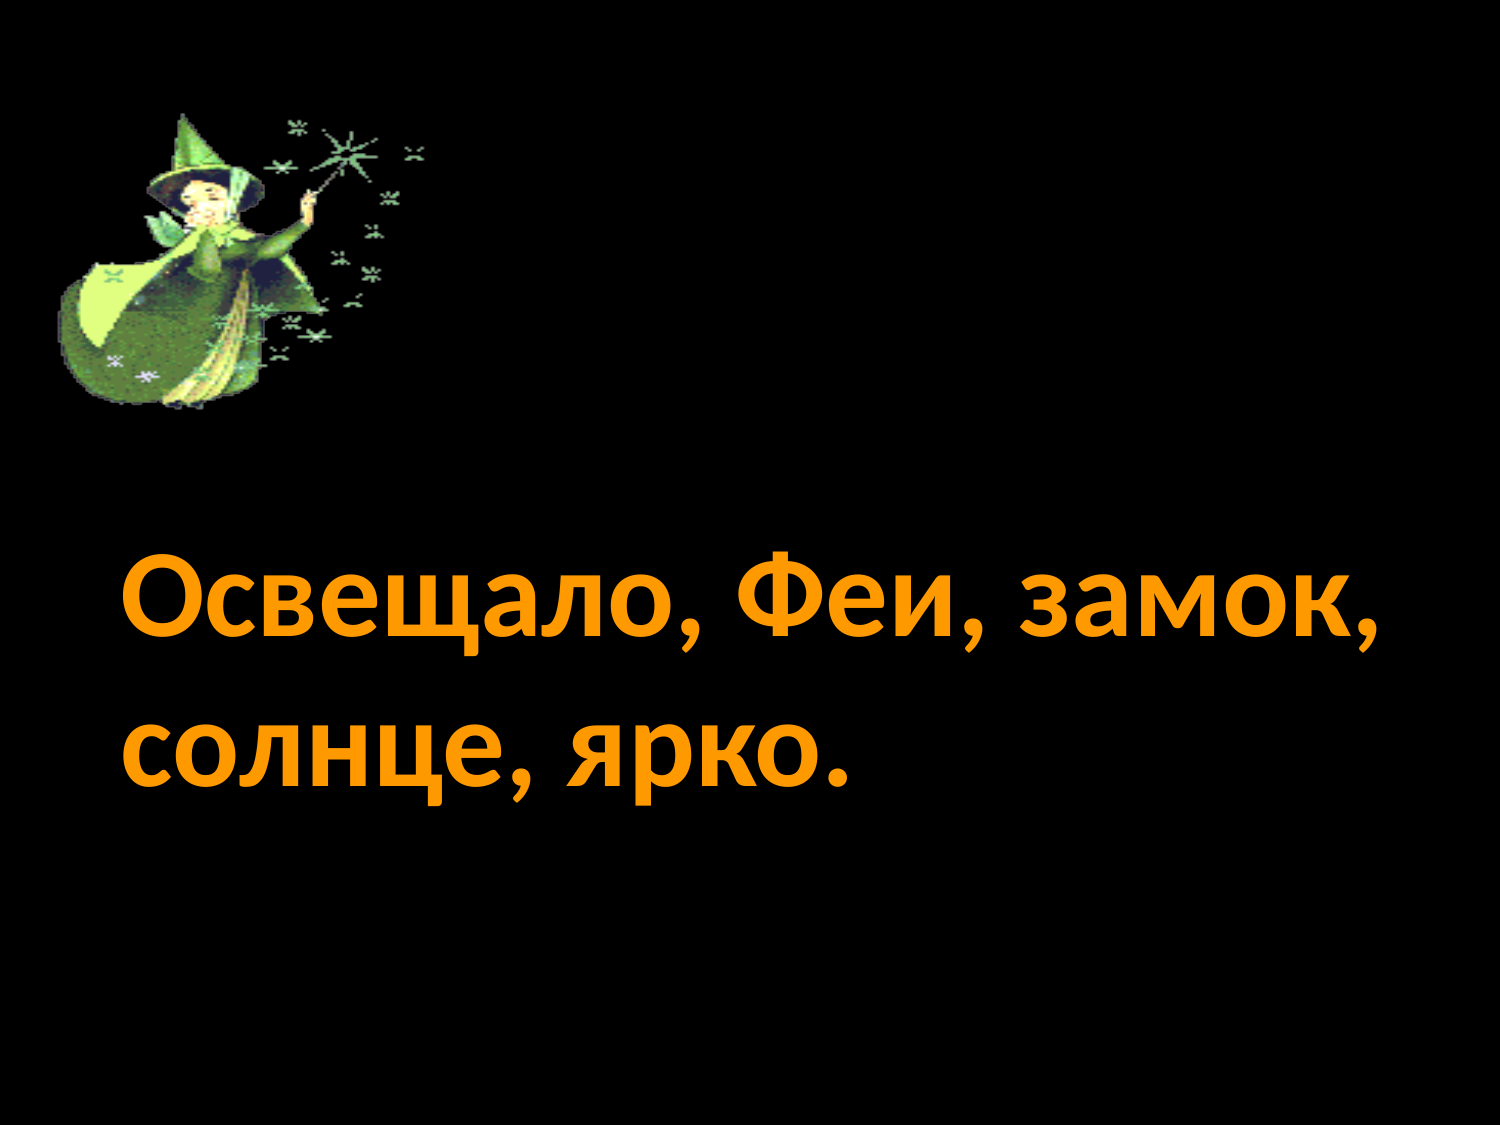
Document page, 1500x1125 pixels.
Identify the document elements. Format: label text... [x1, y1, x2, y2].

text_box Освещало, Феи, замок, солнце, ярко. [105, 503, 1442, 819]
picture [34, 81, 446, 434]
